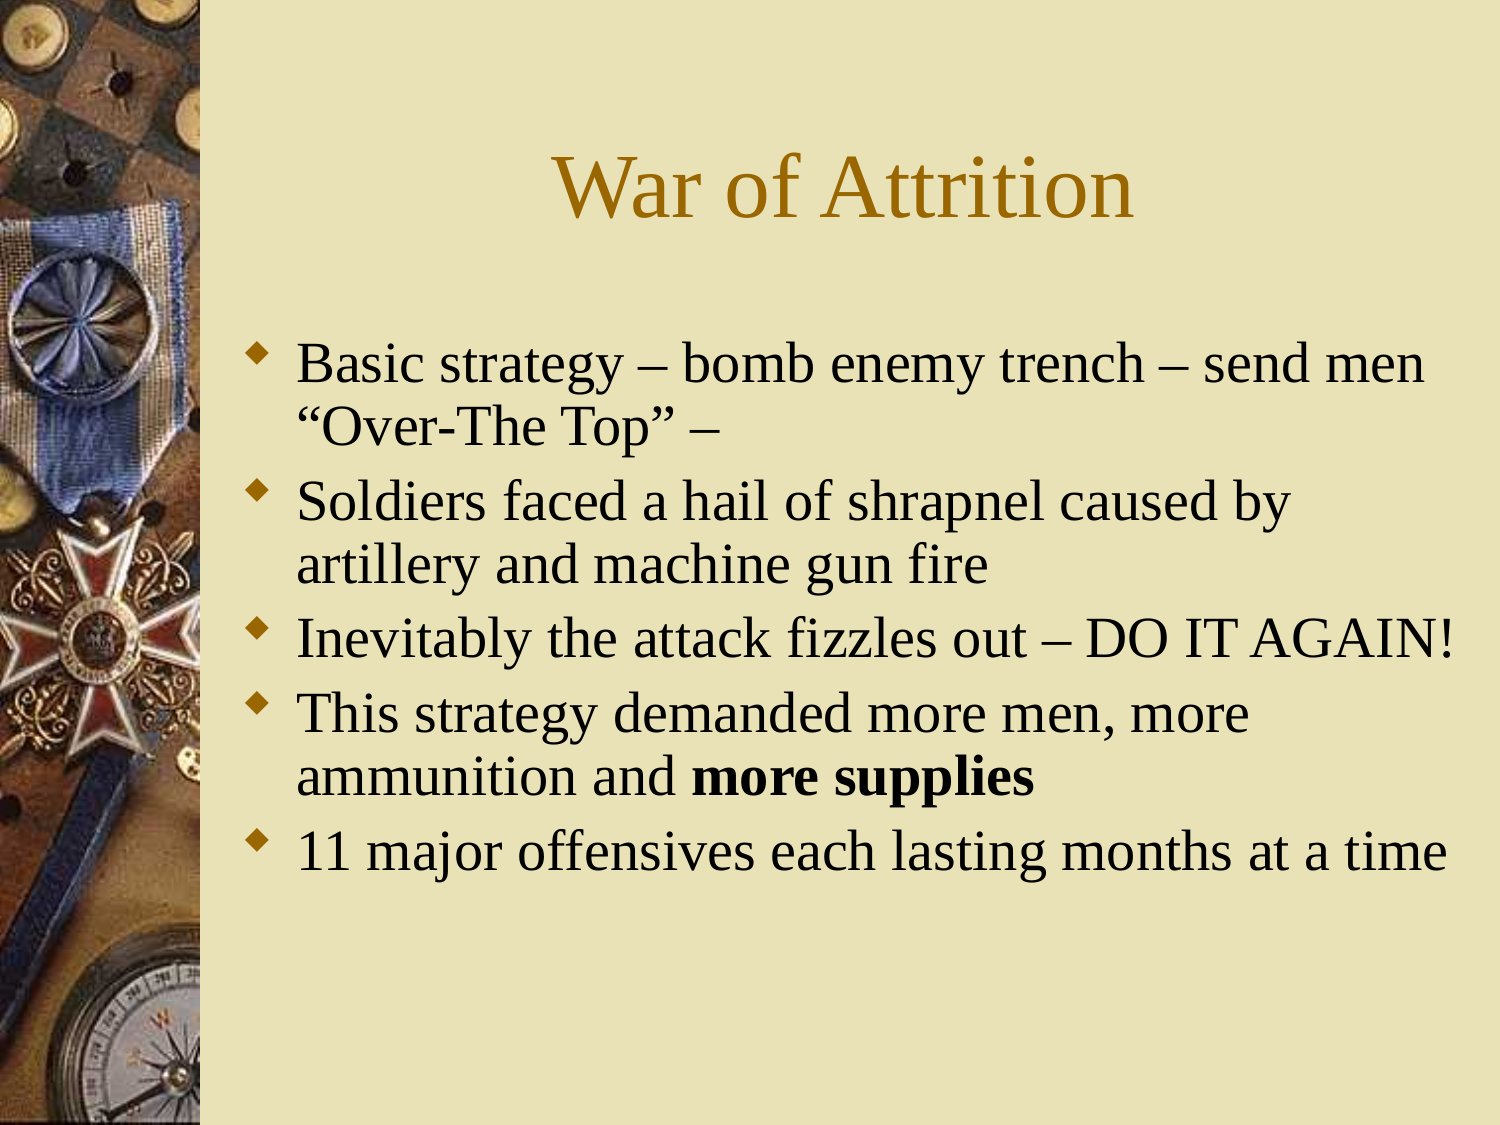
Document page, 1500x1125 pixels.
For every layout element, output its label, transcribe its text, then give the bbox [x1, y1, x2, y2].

picture [0, 0, 200, 1125]
title War of Attrition [225, 87, 1463, 275]
list Basic strategy – bomb enemy trench – send men “Over-The Top” – Soldiers faced a hail of shrapnel caused by artillery and machine gun fire Inevitably the attack fizzles out – DO IT AGAIN! This strategy demanded more men, more ammunition and more supplies 11 major offensives each lasting months at a time [225, 324, 1475, 1000]
